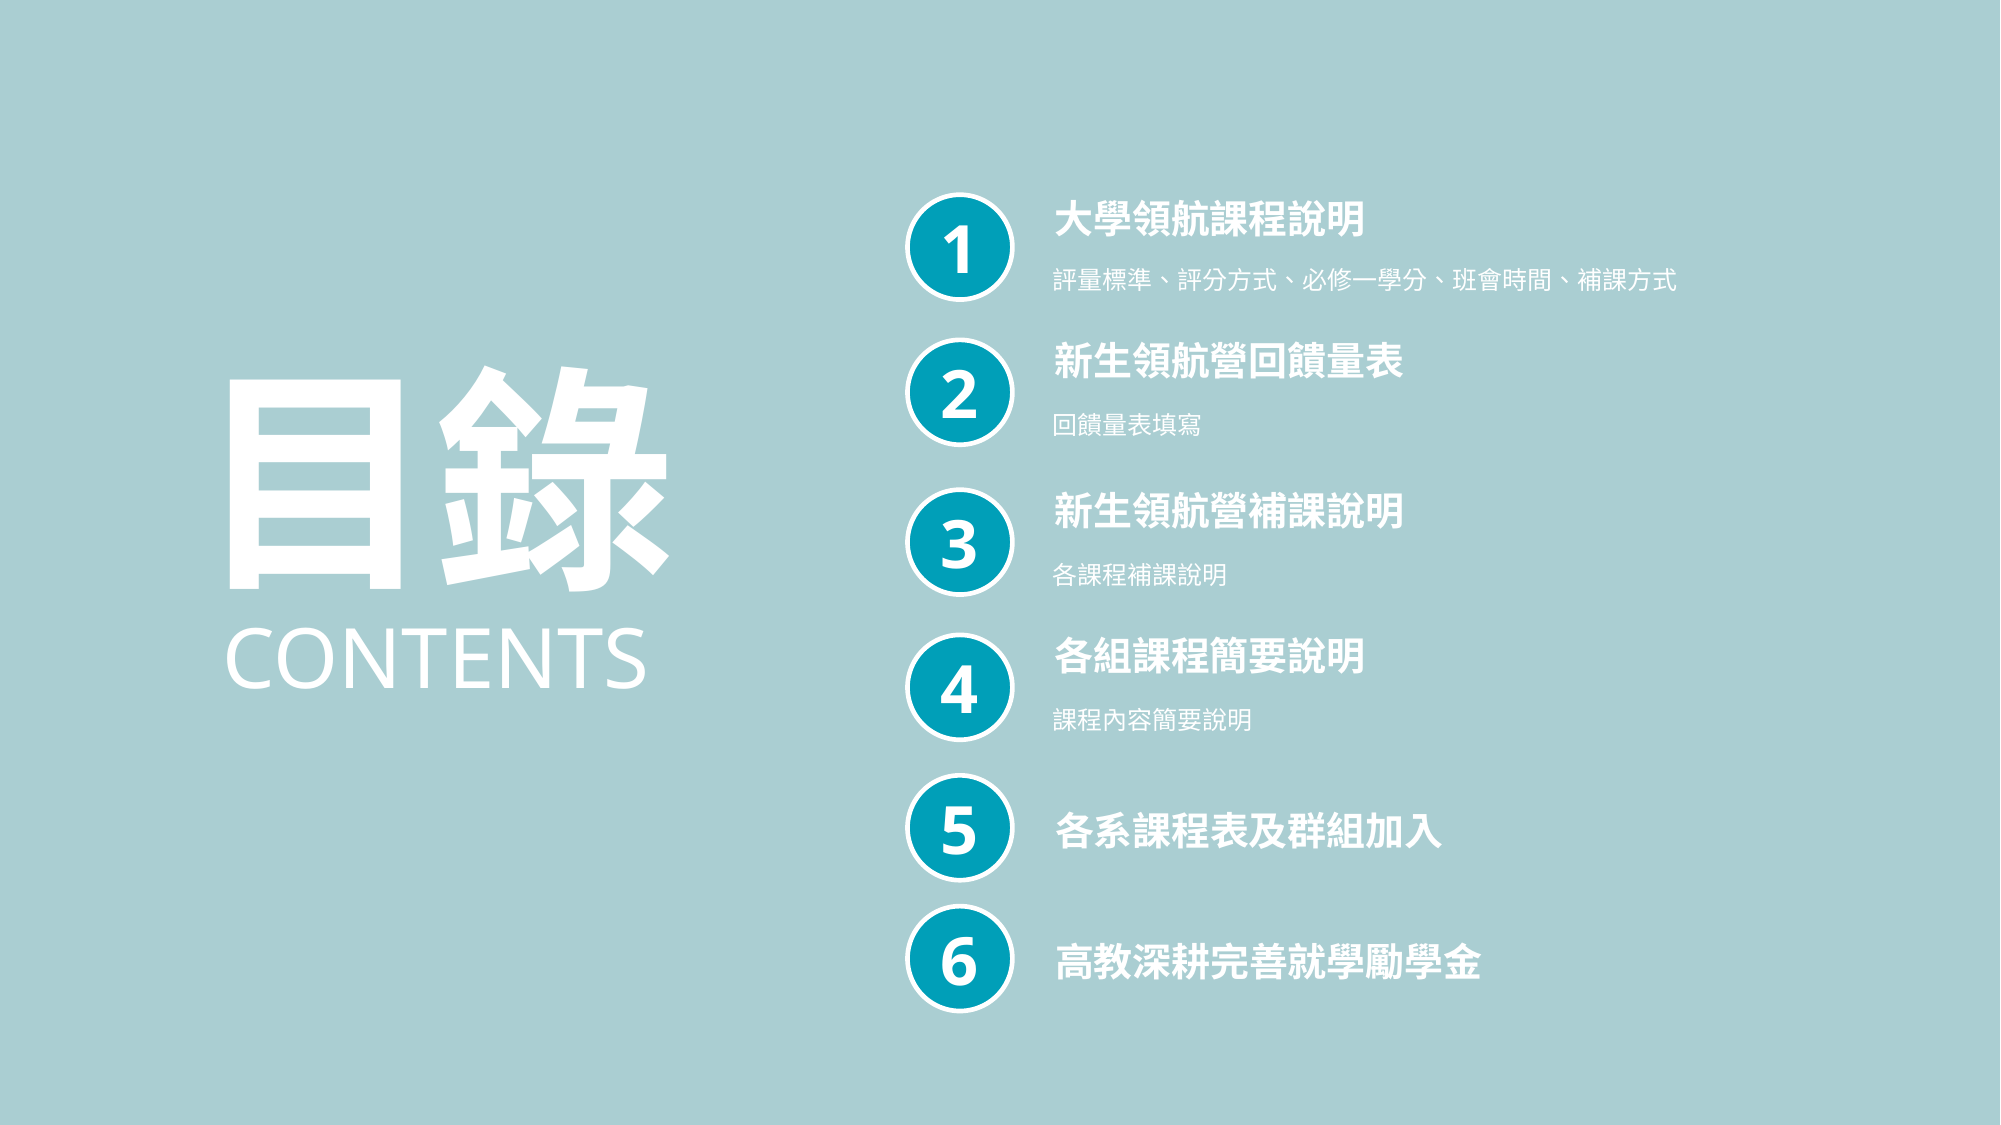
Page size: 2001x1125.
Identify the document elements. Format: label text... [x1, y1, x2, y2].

text_box 課程內容簡要說明 [1037, 688, 1674, 742]
text_box 目錄 [181, 323, 691, 626]
text_box 各課程補課說明 [1037, 543, 1674, 597]
text_box 各組課程簡要說明 [1039, 624, 1380, 686]
text_box 4 [907, 634, 1013, 740]
text_box 大學領航課程說明 [1039, 187, 1380, 248]
text_box 新生領航營回饋量表 [1040, 329, 1419, 391]
text_box 1 [907, 194, 1013, 300]
text_box 新生領航營補課說明 [1040, 479, 1419, 541]
text_box CONTENTS [207, 626, 665, 713]
text_box 高教深耕完善就學勵學金 [1040, 930, 1497, 992]
text_box 5 [907, 775, 1013, 881]
text_box 3 [907, 489, 1013, 595]
text_box 2 [907, 339, 1013, 445]
text_box 評量標準、評分方式、必修一學分、班會時間、補課方式 [1037, 248, 1712, 302]
text_box 回饋量表填寫 [1037, 393, 1674, 447]
text_box 6 [907, 906, 1013, 1012]
text_box 各系課程表及群組加入 [1040, 799, 1458, 861]
